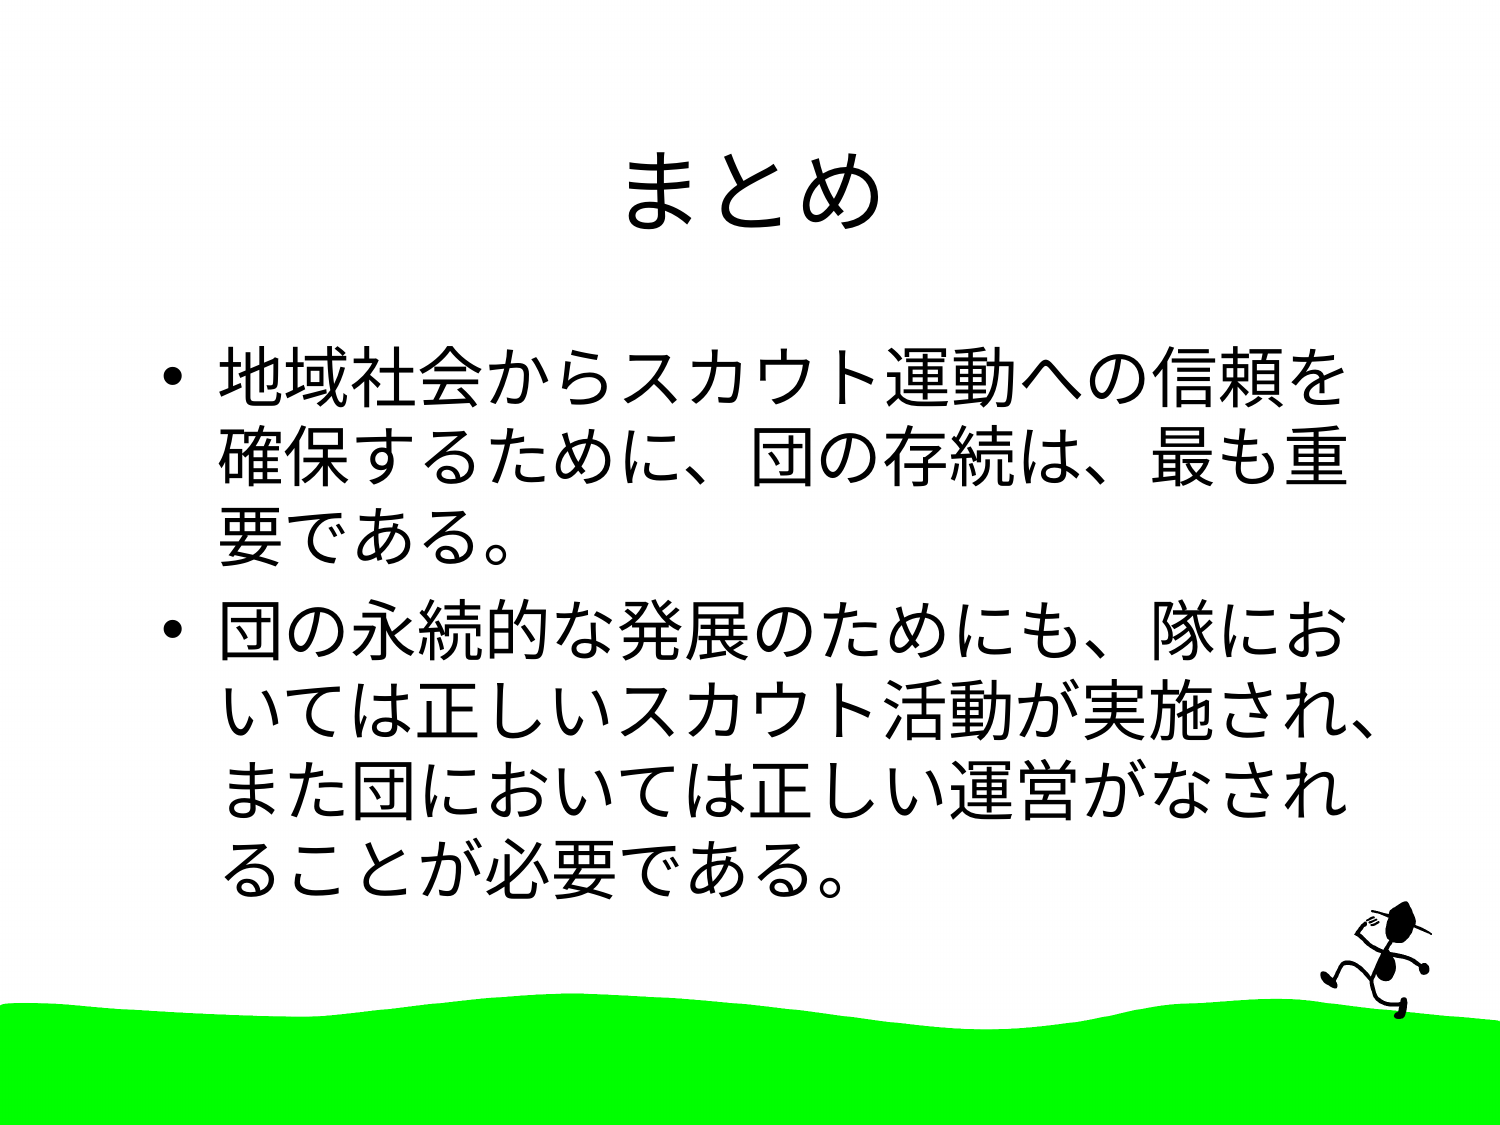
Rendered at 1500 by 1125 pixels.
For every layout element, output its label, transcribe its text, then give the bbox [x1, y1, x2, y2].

list 地域社会からスカウト運動への信頼を確保するために、団の存続は、最も重要である。 団の永続的な発展のためにも、隊においては正しいスカウト活動が実施され、また団においては正しい運営がなされることが必要である。 [146, 327, 1393, 943]
title まとめ [75, 95, 1425, 283]
picture [0, 0, 1500, 1125]
